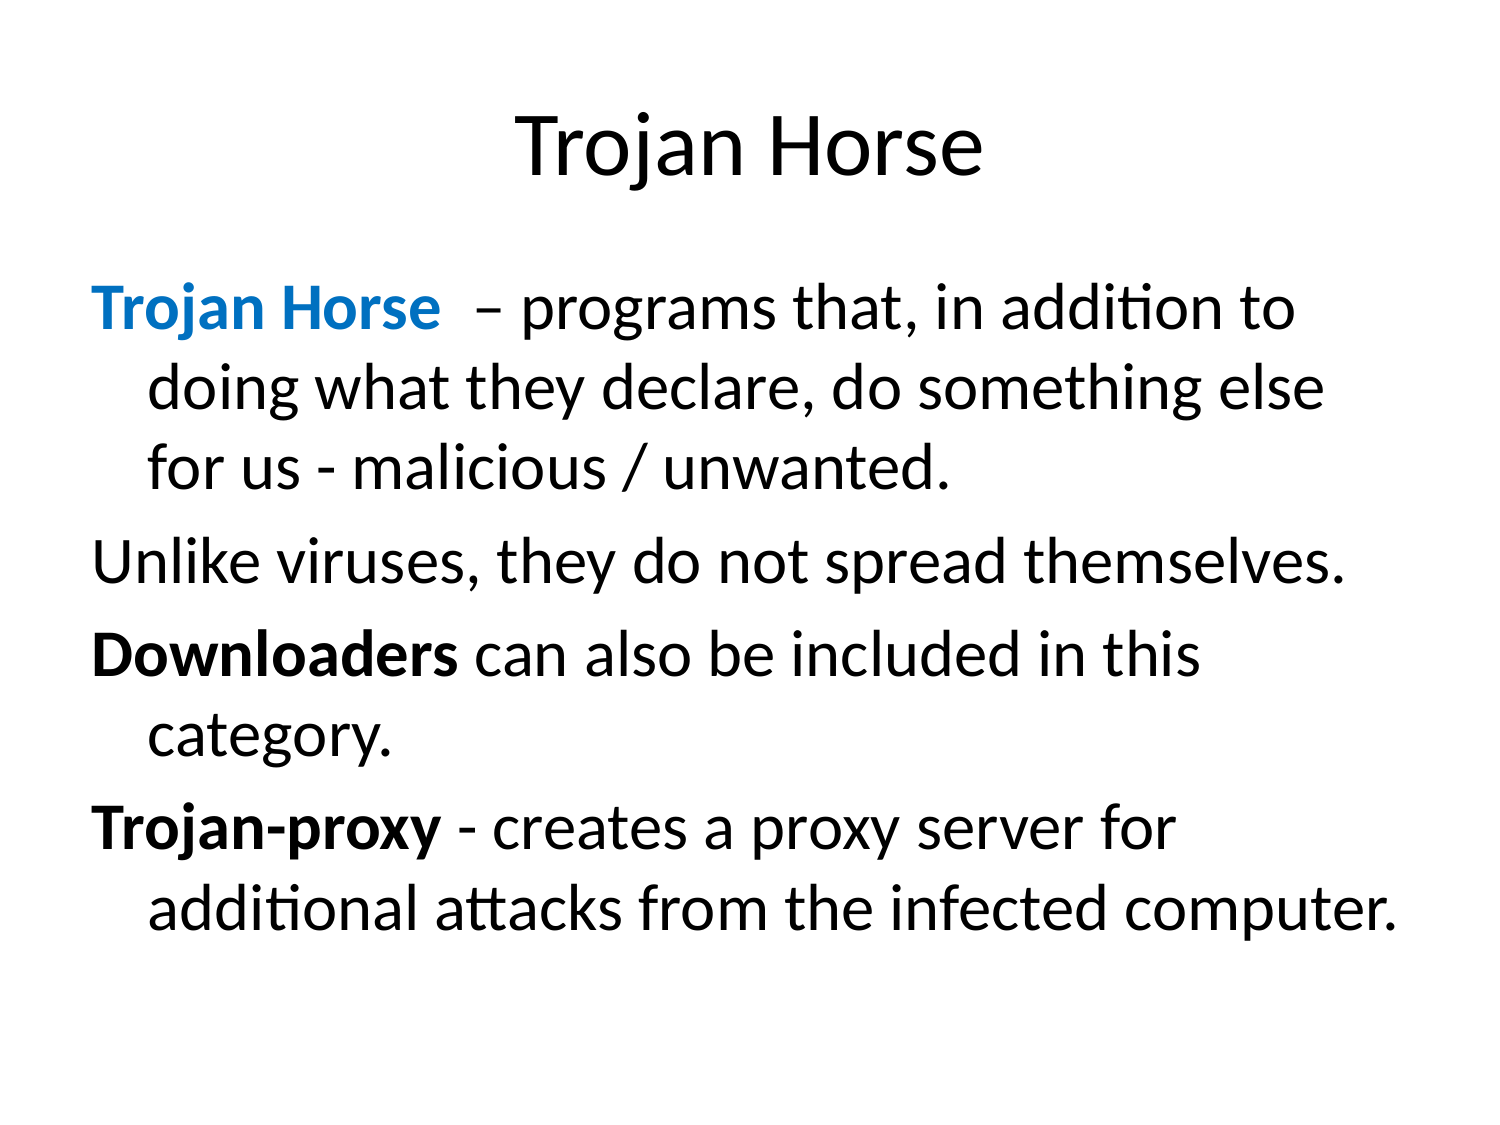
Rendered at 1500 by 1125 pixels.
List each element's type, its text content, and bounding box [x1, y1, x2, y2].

list Trojan Horse – programs that, in addition to doing what they declare, do something else for us - malicious / unwanted. Unlike viruses, they do not spread themselves. Downloaders can also be included in this category. Trojan-proxy - creates a proxy server for additional attacks from the infected computer. [76, 255, 1427, 998]
title Trojan Horse [75, 45, 1425, 233]
